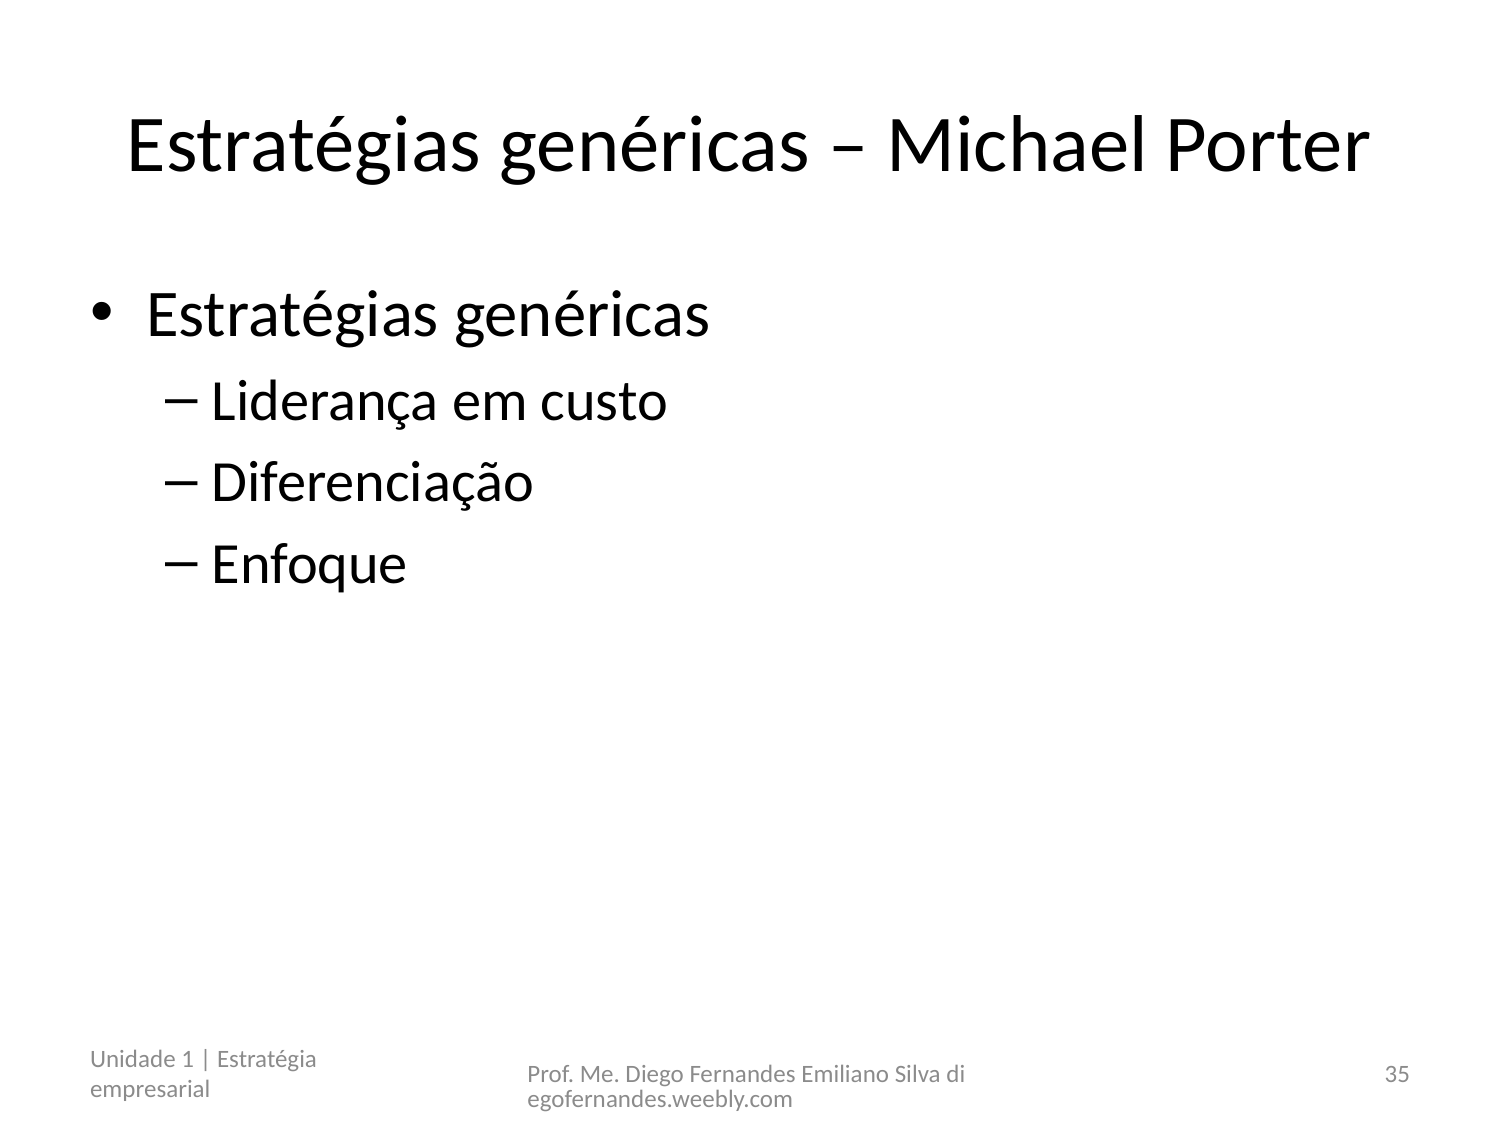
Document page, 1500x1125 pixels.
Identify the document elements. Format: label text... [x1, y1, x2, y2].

slide_number Unidade 1 | Estratégia empresarial [75, 1042, 425, 1103]
title Estratégias genéricas – Michael Porter [75, 45, 1425, 233]
list Estratégias genéricas Liderança em custo Diferenciação Enfoque [75, 262, 1425, 1005]
footer Prof. Me. Diego Fernandes Emiliano Silva diegofernandes.weebly.com [512, 1042, 988, 1103]
slide_number 35 [1074, 1042, 1425, 1103]
